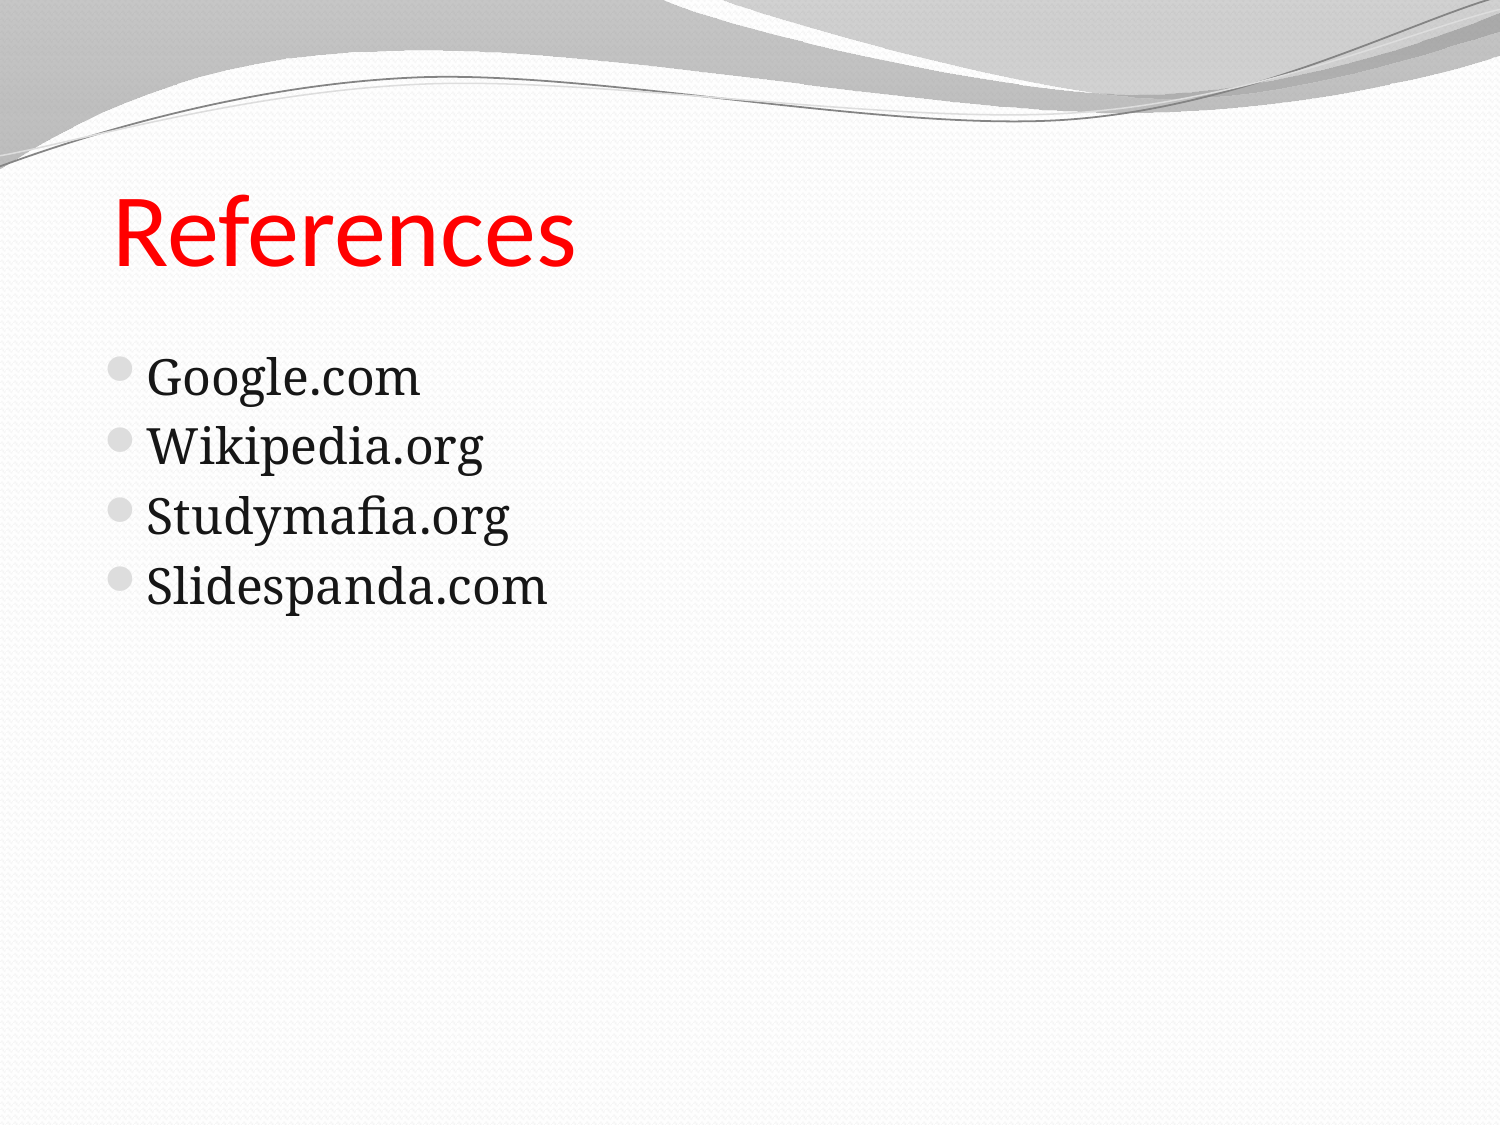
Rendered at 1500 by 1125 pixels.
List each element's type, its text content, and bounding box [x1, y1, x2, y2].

title References [112, 114, 1455, 288]
list Google.com Wikipedia.org Studymafia.org Slidespanda.com [24, 337, 1368, 1025]
